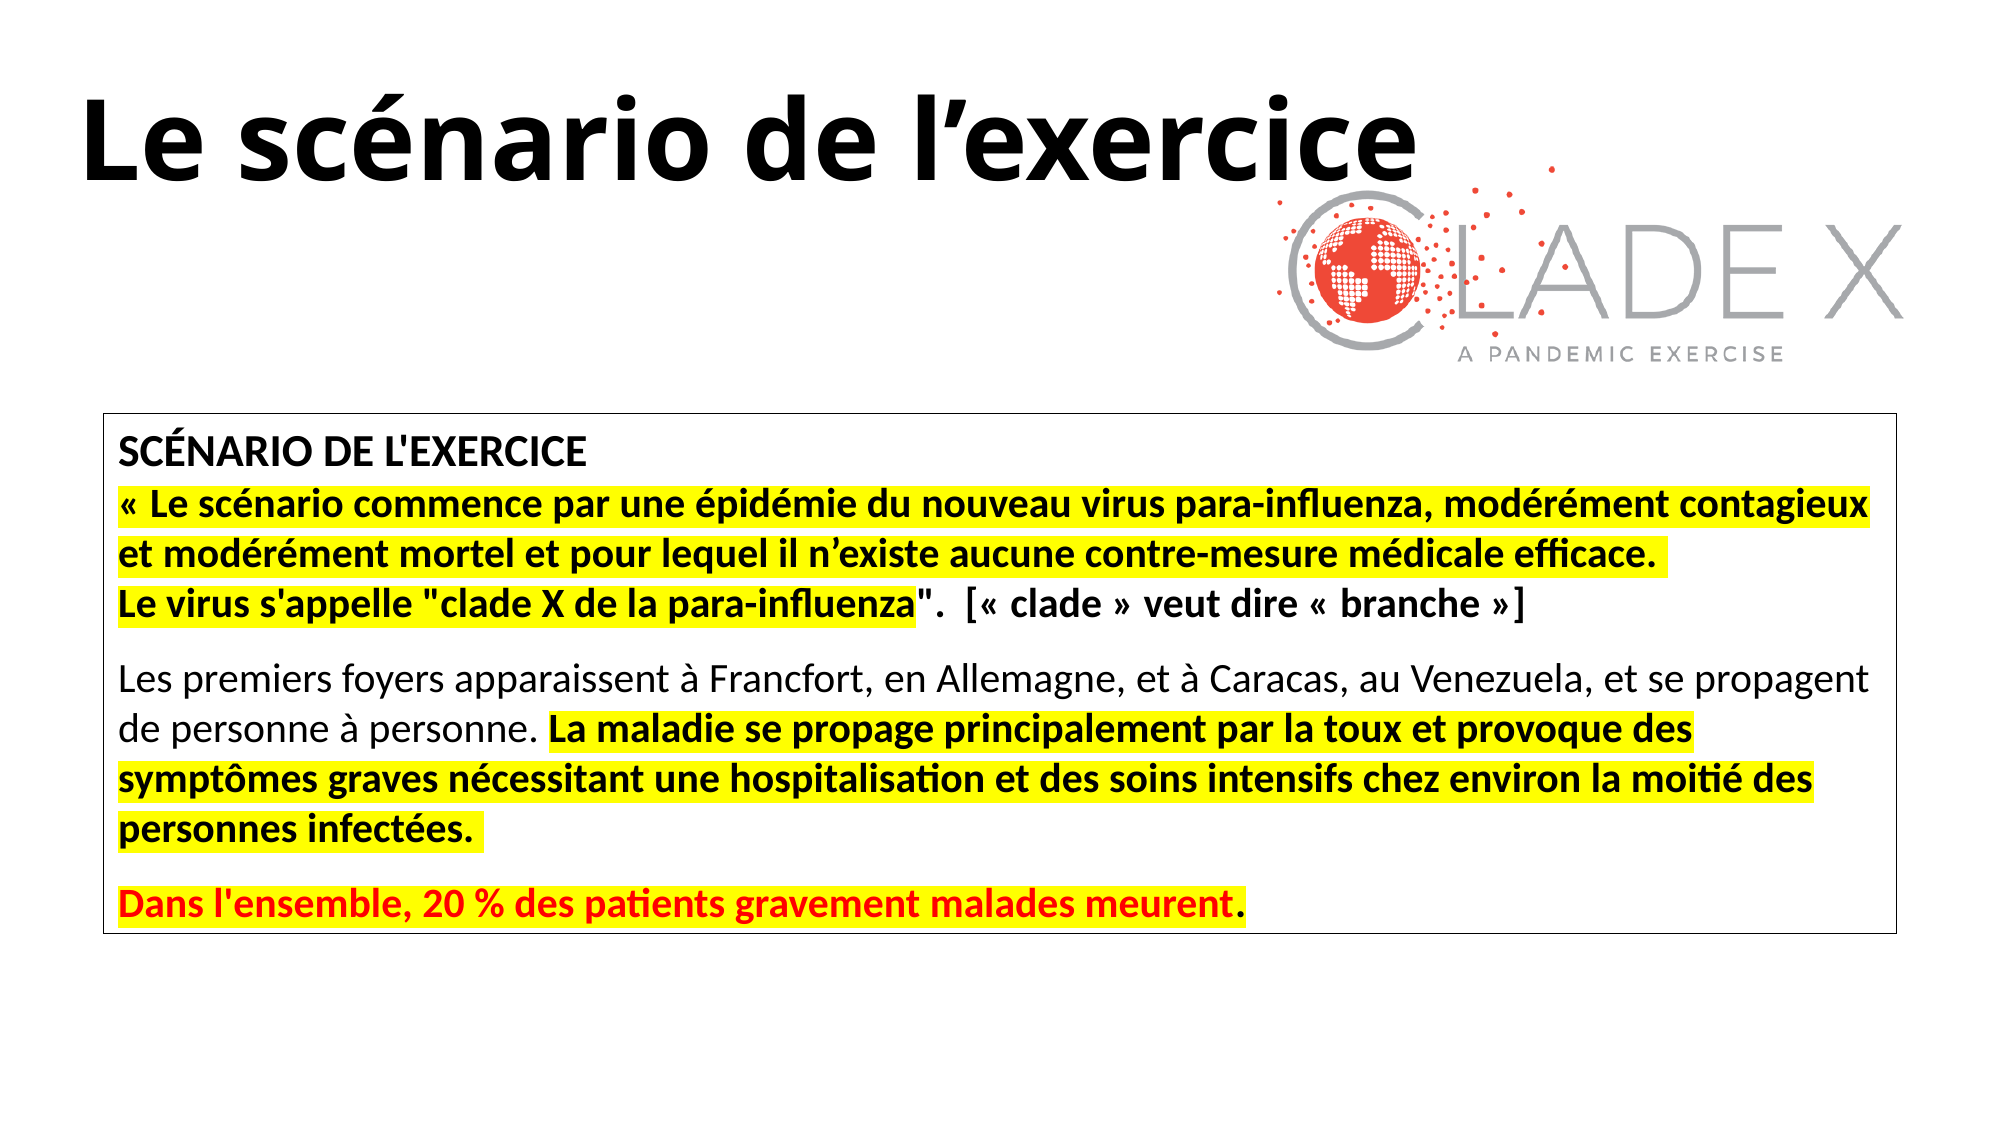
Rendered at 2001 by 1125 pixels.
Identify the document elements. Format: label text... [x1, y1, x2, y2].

picture [1262, 147, 1918, 381]
text_box SCÉNARIO DE L'EXERCICE « Le scénario commence par une épidémie du nouveau virus para-influenza, modérément contagieux et modérément mortel et pour lequel il n’existe aucune contre-mesure médicale efficace. Le virus s'appelle "clade X de la para-influenza". [« clade » veut dire « branche »] Les premiers foyers apparaissent à Francfort, en Allemagne, et à Caracas, au Venezuela, et se propagent de personne à personne. La maladie se propage principalement par la toux et provoque des symptômes graves nécessitant une hospitalisation et des soins intensifs chez environ la moitié des personnes infectées. Dans l'ensemble, 20 % des patients gravement malades meurent. [103, 413, 1897, 934]
text_box Le scénario de l’exercice [62, 60, 1965, 346]
